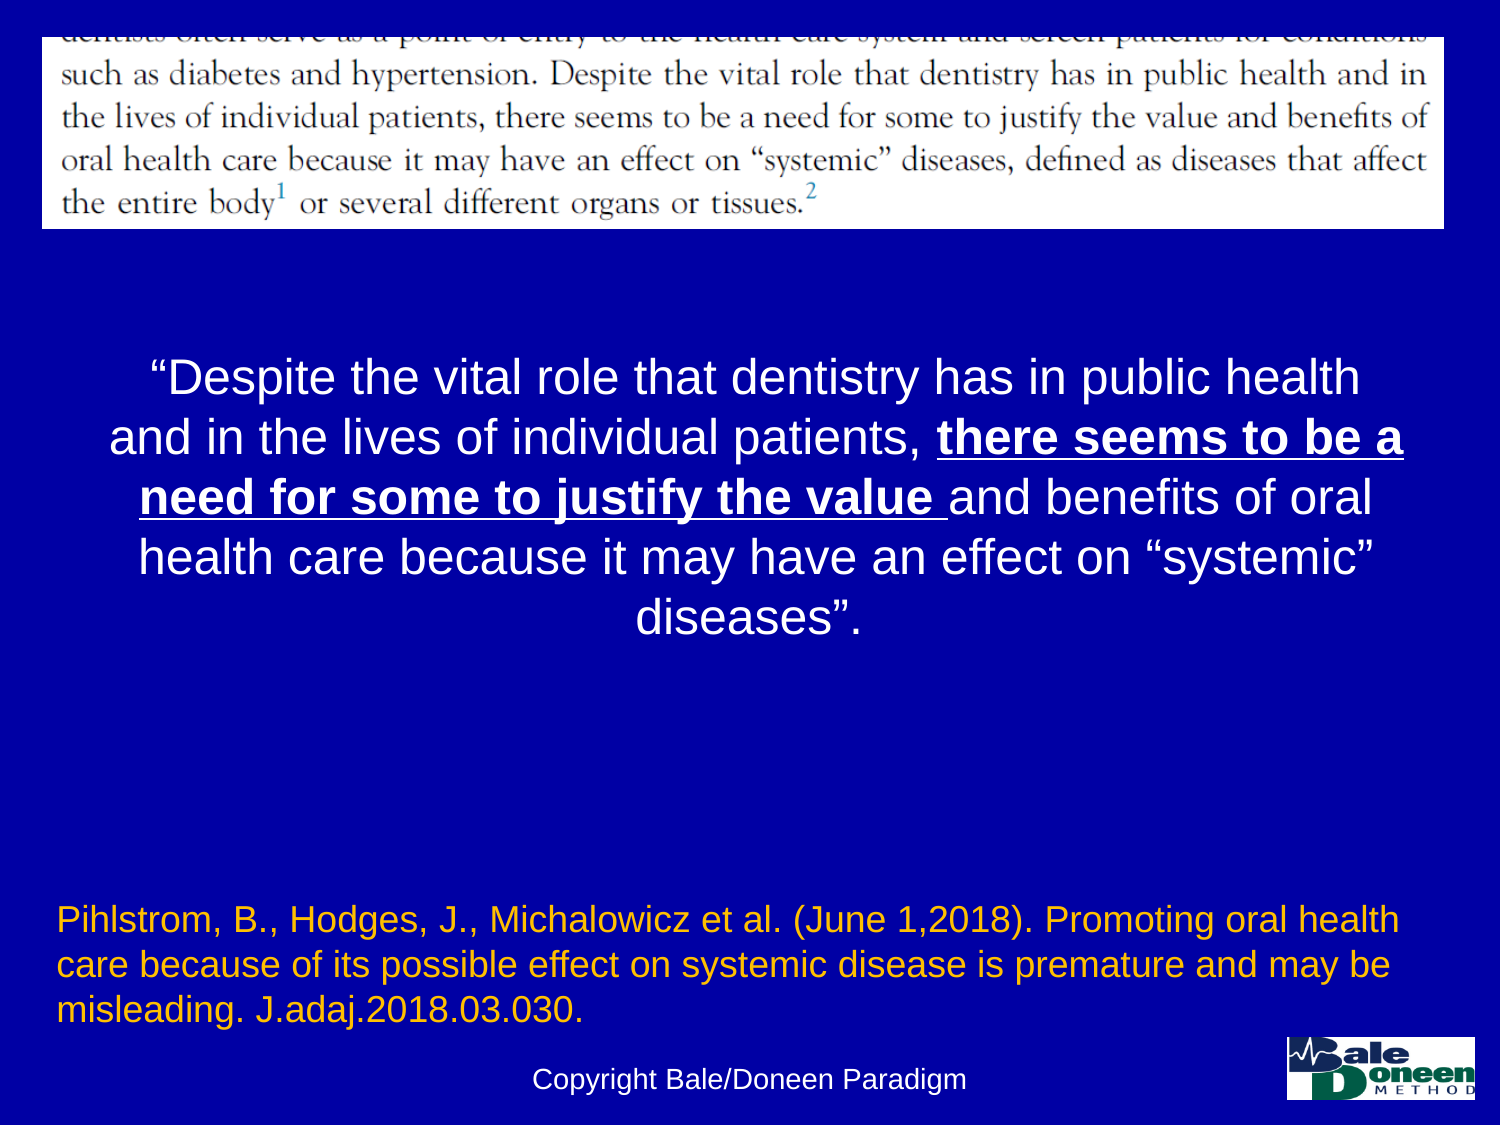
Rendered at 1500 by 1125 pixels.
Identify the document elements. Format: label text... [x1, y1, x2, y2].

text_box Pihlstrom, B., Hodges, J., Michalowicz et al. (June 1,2018). Promoting oral health care because of its possible effect on systemic disease is premature and may be misleading. J.adaj.2018.03.030. [41, 887, 1438, 1038]
footer Copyright Bale/Doneen Paradigm [512, 1038, 988, 1103]
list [41, 37, 1444, 229]
picture [1287, 1037, 1475, 1100]
text_box “Despite the vital role that dentistry has in public health and in the lives of individual patients, there seems to be a need for some to justify the value and benefits of oral health care because it may have an effect on “systemic” diseases”. [87, 337, 1425, 653]
